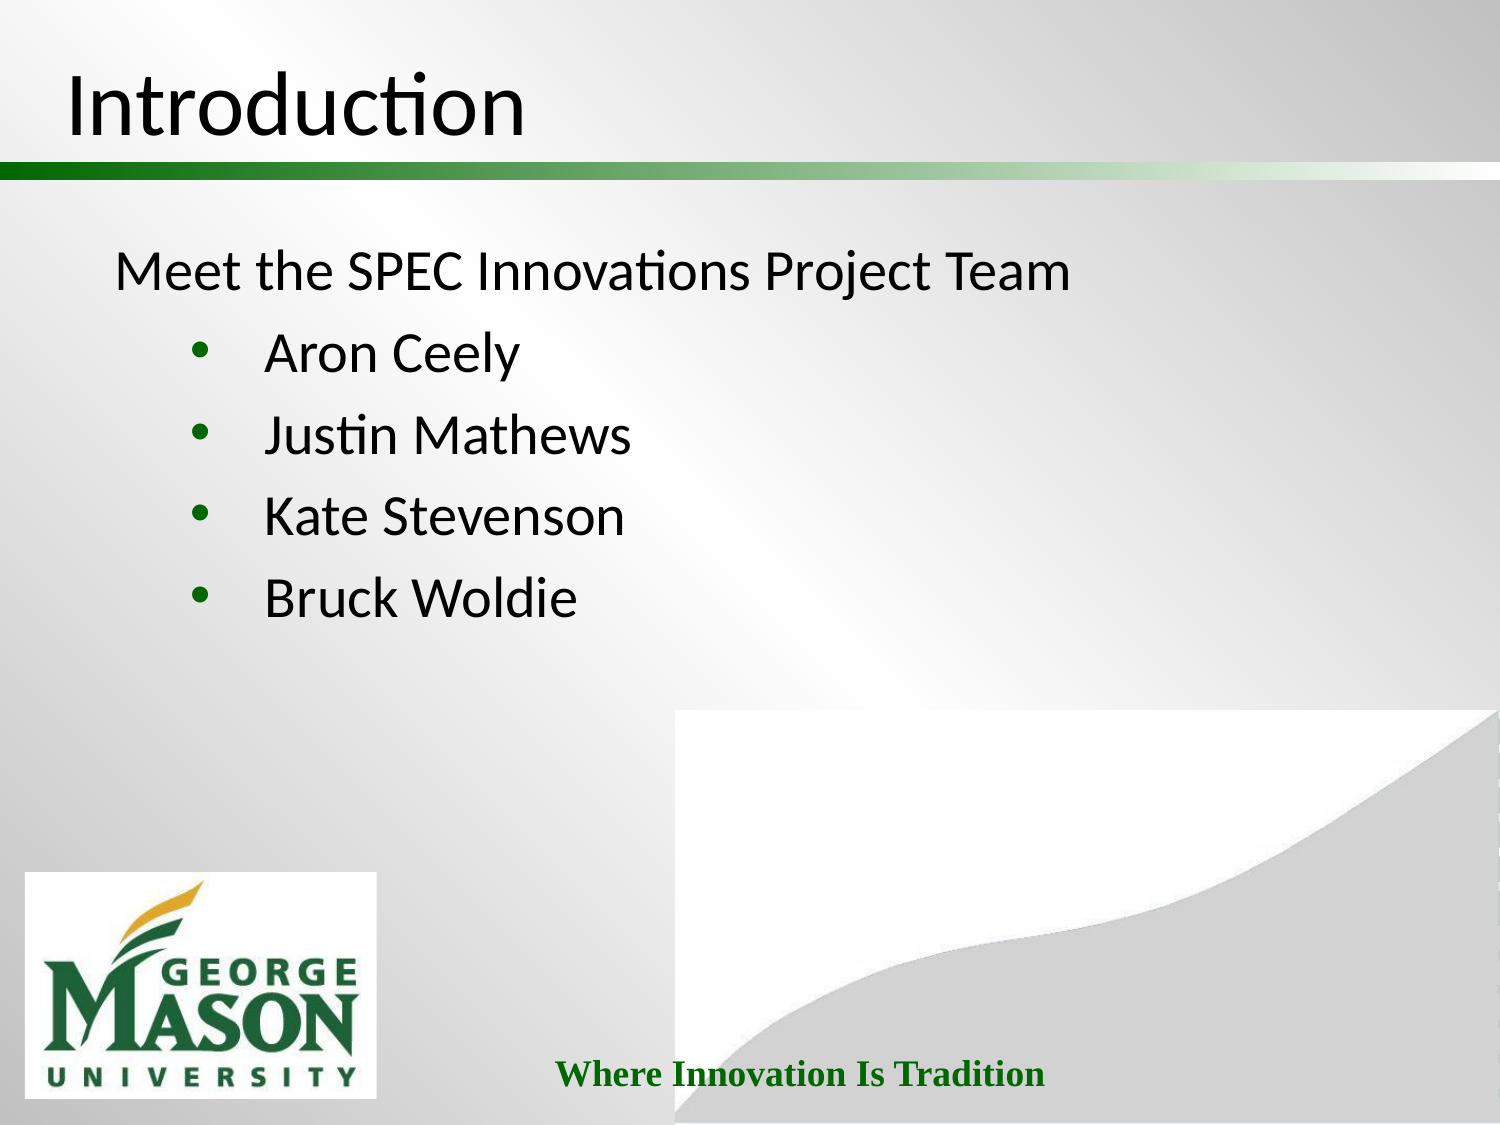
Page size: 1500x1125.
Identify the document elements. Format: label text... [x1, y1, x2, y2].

title Introduction [50, 0, 1388, 200]
text_box Meet the SPEC Innovations Project Team Aron Ceely Justin Mathews Kate Stevenson Bruck Woldie [99, 224, 1438, 672]
picture [24, 872, 377, 1099]
picture [674, 710, 1500, 1125]
